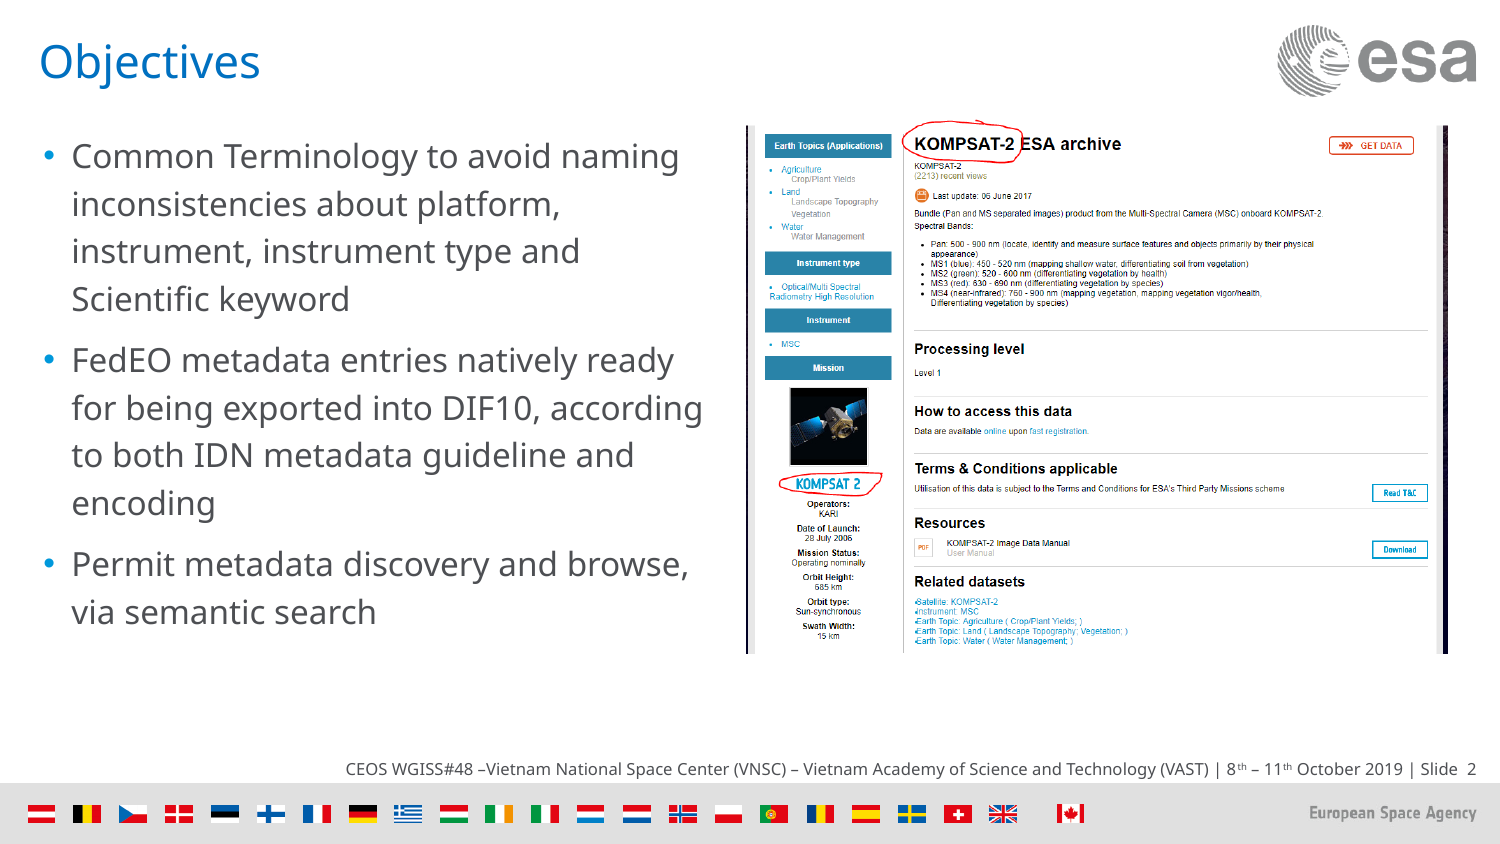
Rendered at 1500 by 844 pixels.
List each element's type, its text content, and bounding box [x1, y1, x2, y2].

picture [0, 783, 1500, 844]
picture [1277, 25, 1477, 109]
title Objectives [23, 24, 1201, 96]
picture [746, 119, 1448, 654]
list Common Terminology to avoid naming inconsistencies about platform, instrument, instrument type and Scientific keyword FedEO metadata entries natively ready for being exported into DIF10, according to both IDN metadata guideline and encoding Permit metadata discovery and browse, via semantic search [28, 119, 738, 747]
